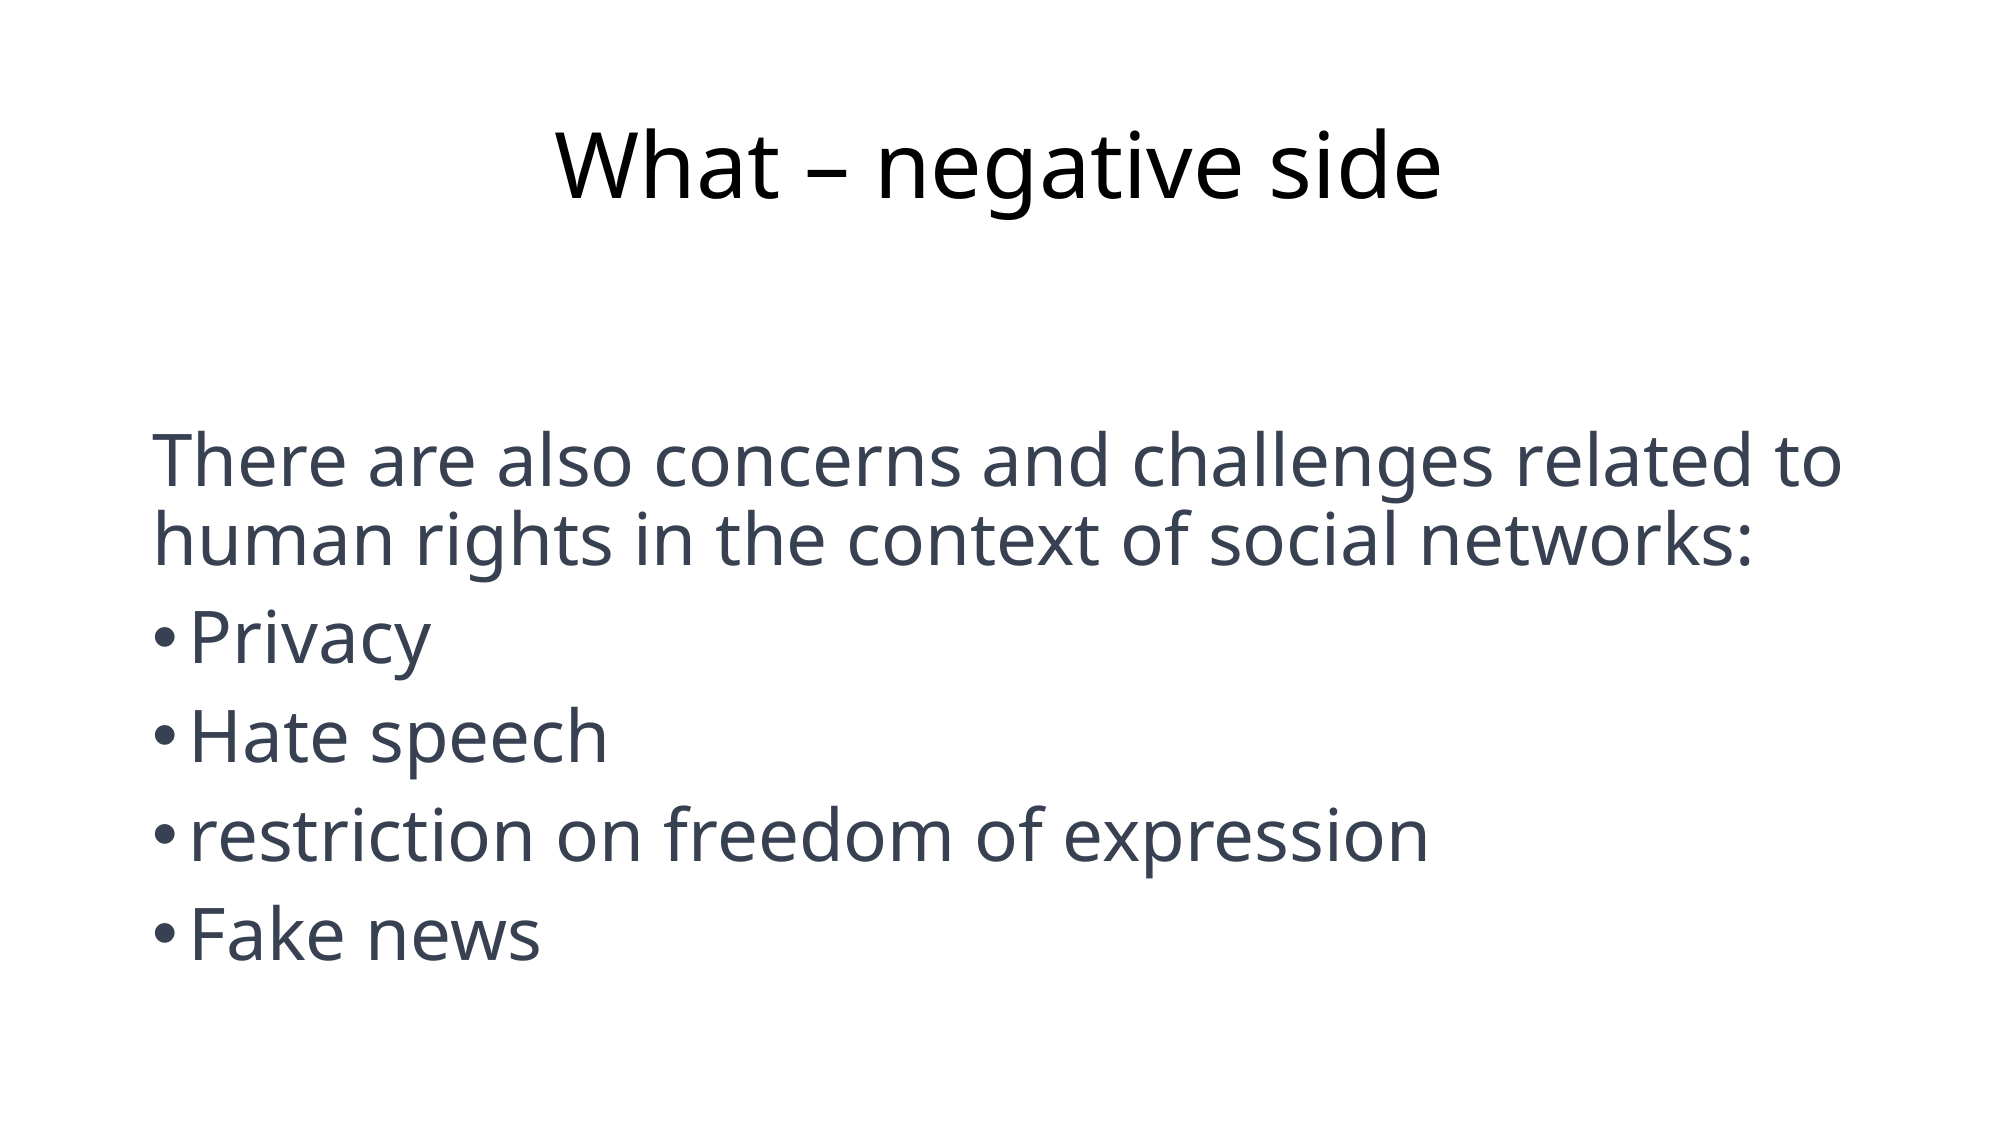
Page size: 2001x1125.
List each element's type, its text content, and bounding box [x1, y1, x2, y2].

list There are also concerns and challenges related to human rights in the context of social networks: Privacy Hate speech restriction on freedom of expression Fake news [137, 299, 1863, 1014]
title What – negative side [137, 59, 1863, 278]
